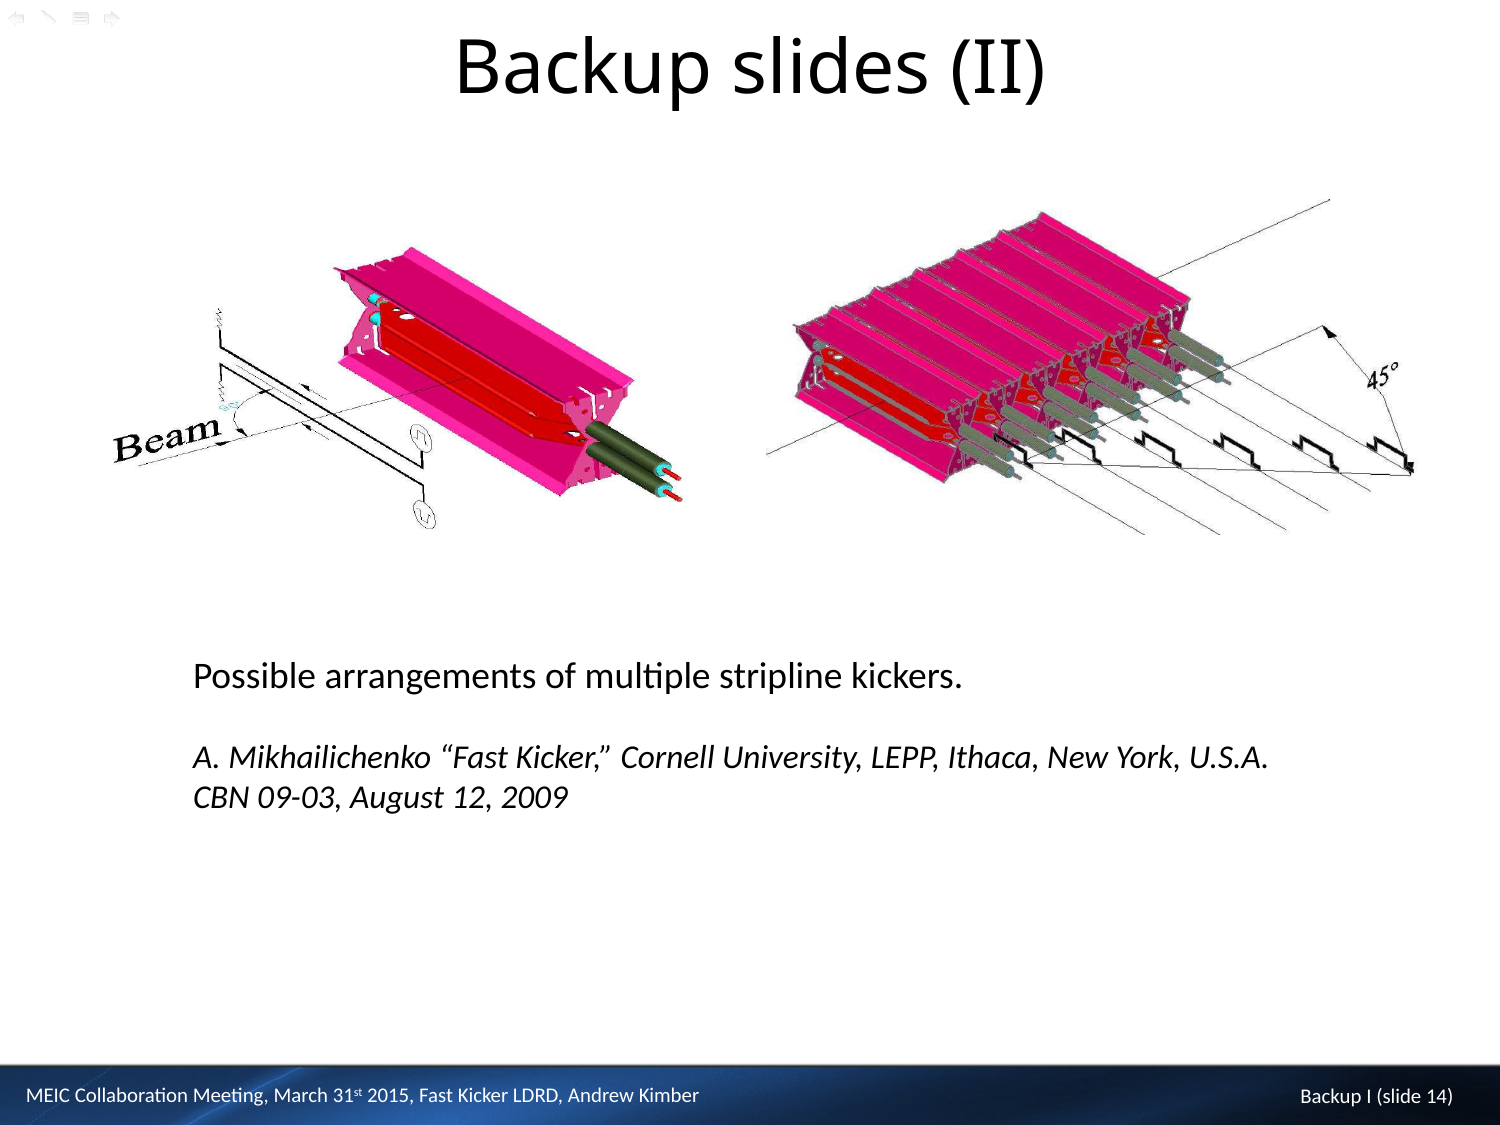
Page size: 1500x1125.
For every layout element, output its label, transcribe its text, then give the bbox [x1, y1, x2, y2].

text_box Possible arrangements of multiple stripline kickers. A. Mikhailichenko “Fast Kicker,” Cornell University, LEPP, Ithaca, New York, U.S.A. CBN 09-03, August 12, 2009 [178, 643, 1329, 823]
text_box MEIC Collaboration Meeting, March 31st 2015, Fast Kicker LDRD, Andrew Kimber [10, 1074, 818, 1115]
text_box Backup I (slide 14) [1189, 1074, 1468, 1115]
title Backup slides (II) [75, 0, 1425, 158]
picture [0, 0, 1500, 1125]
